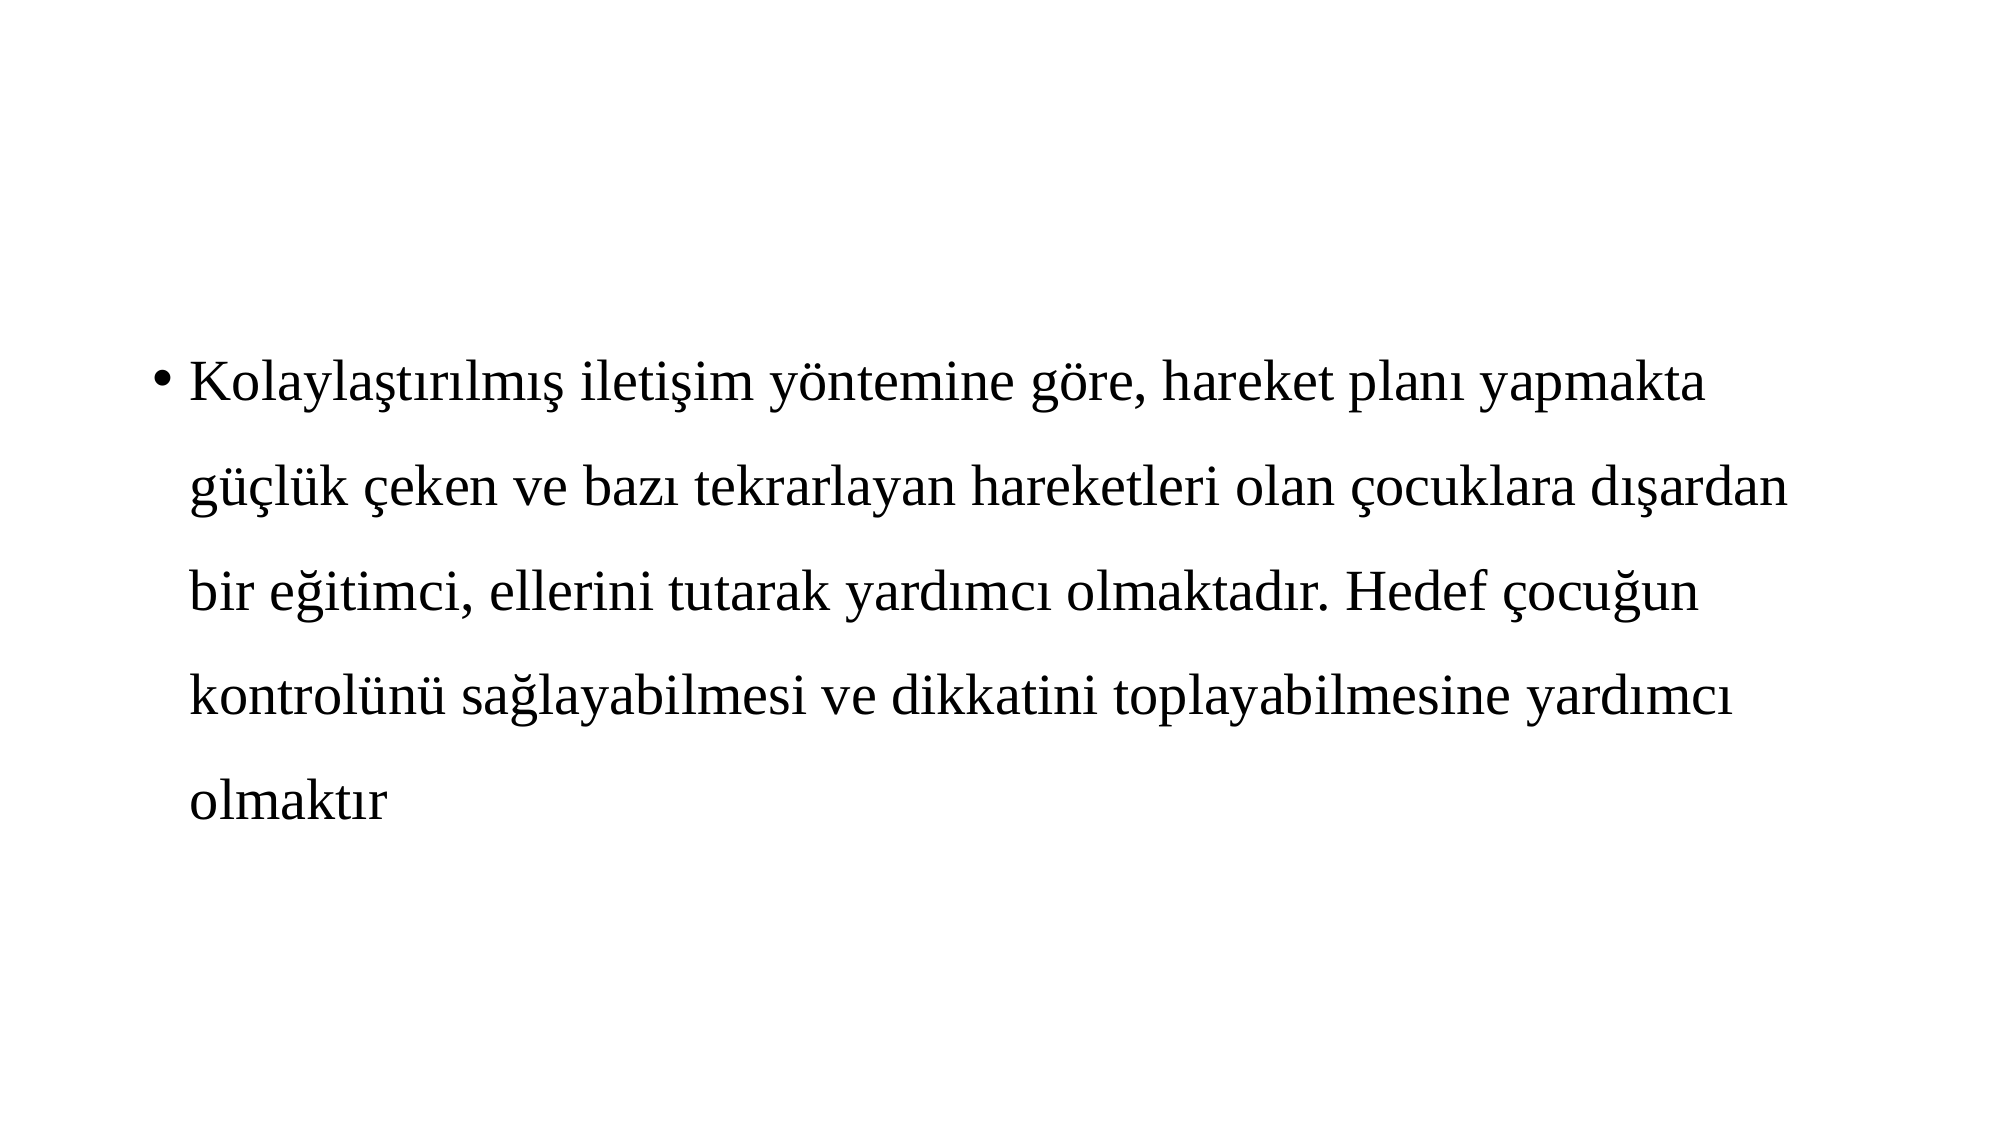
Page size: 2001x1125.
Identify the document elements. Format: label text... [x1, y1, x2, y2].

list Kolaylaştırılmış iletişim yöntemine göre, hareket planı yapmakta güçlük çeken ve bazı tekrarlayan hareketleri olan çocuklara dışardan bir eğitimci, ellerini tutarak yardımcı olmaktadır. Hedef çocuğun kontrolünü sağlayabilmesi ve dikkatini toplayabilmesine yardımcı olmaktır [137, 299, 1863, 1014]
